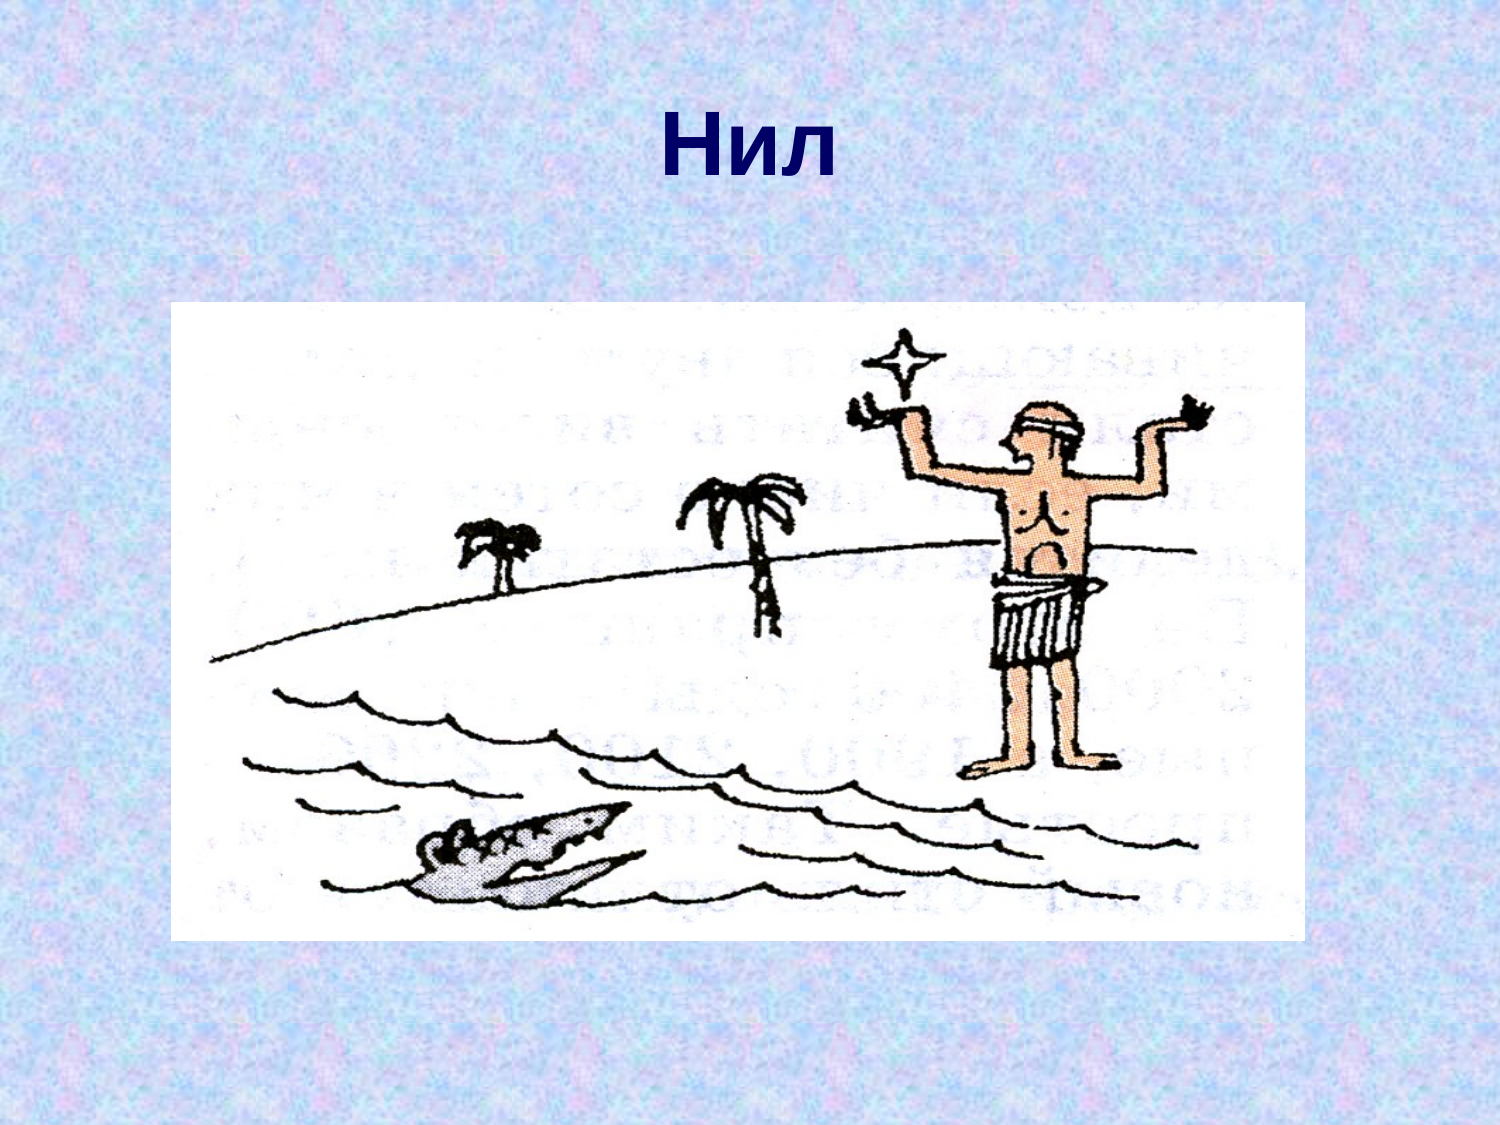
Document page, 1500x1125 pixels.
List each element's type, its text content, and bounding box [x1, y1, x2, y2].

picture [0, 0, 1500, 1125]
title Нил [74, 44, 1426, 233]
